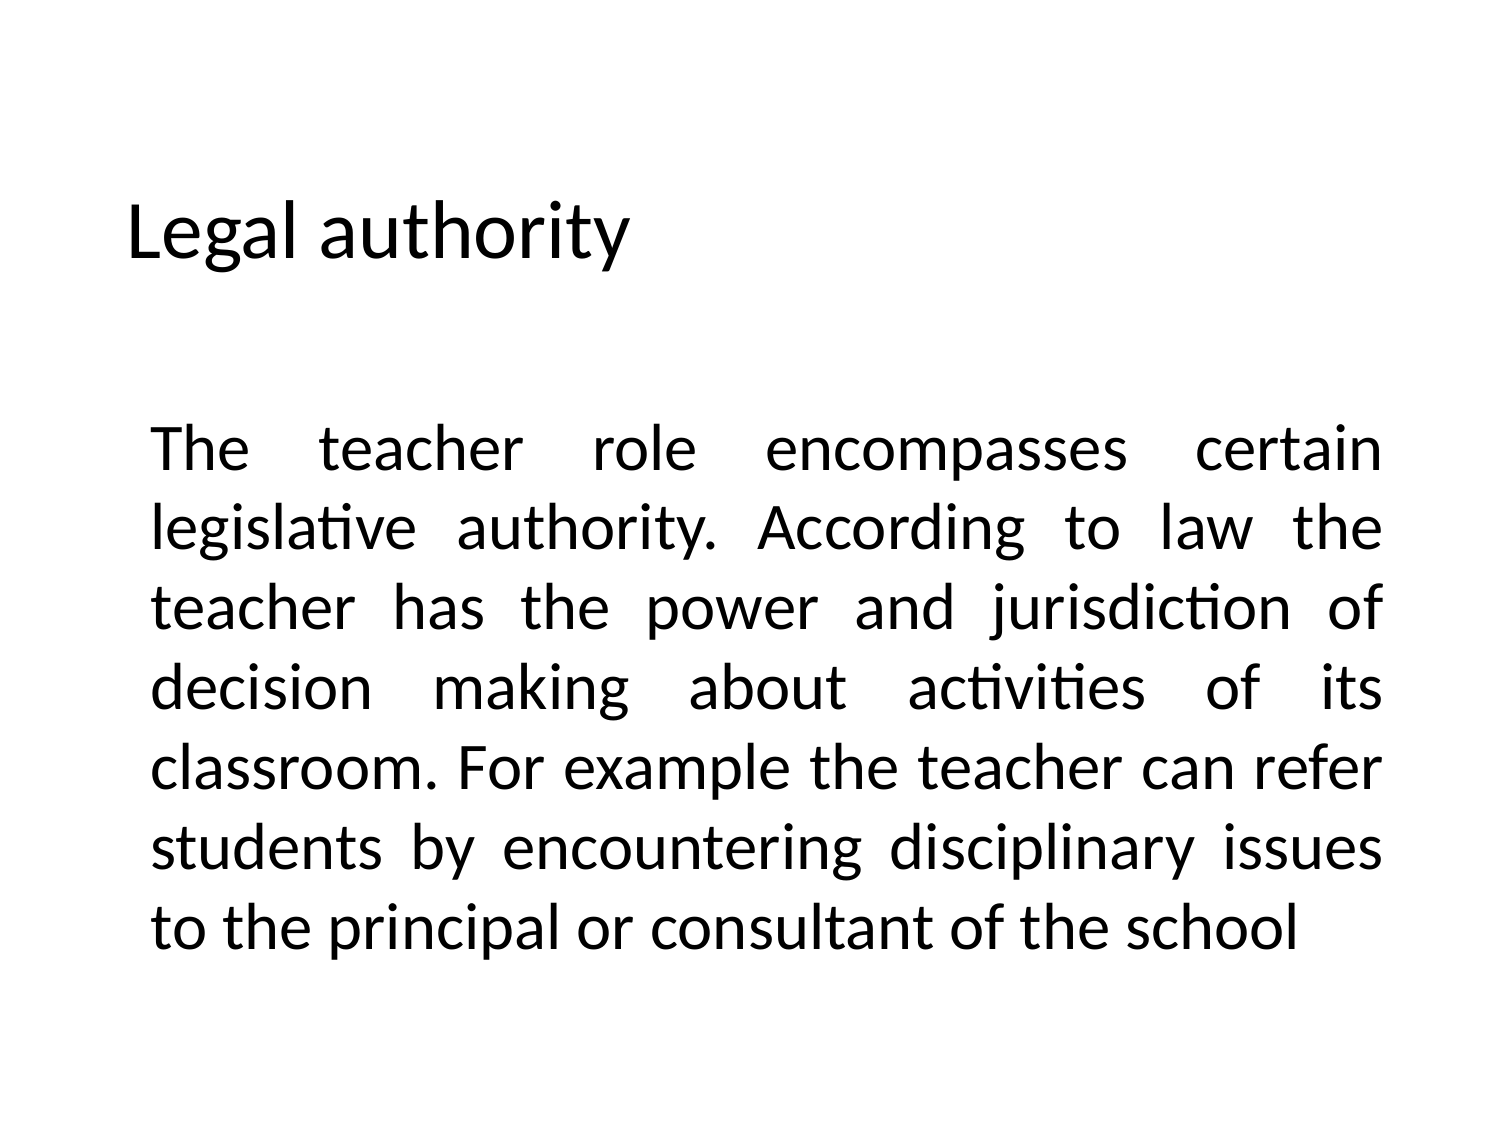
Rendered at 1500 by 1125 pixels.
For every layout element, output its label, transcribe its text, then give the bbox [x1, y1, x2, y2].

text_box Legal authority [112, 167, 1341, 283]
text_box The teacher role encompasses certain legislative authority. According to law the teacher has the power and jurisdiction of decision making about activities of its classroom. For example the teacher can refer students by encountering disciplinary issues to the principal or consultant of the school [135, 395, 1400, 971]
